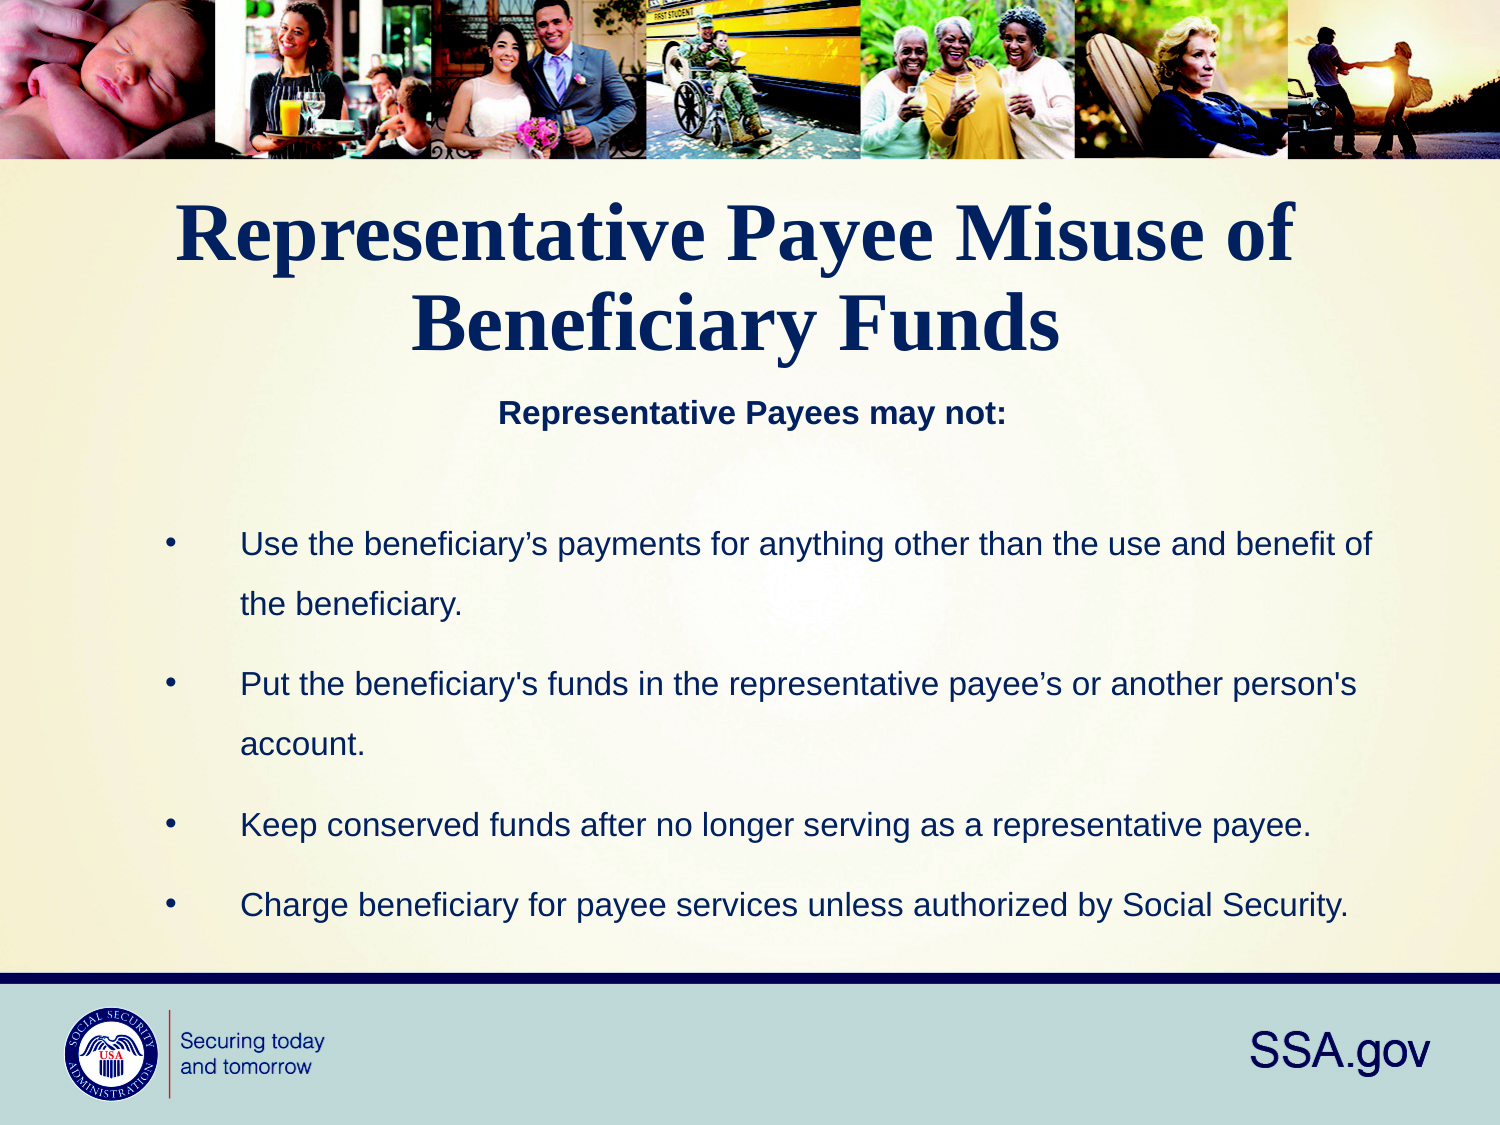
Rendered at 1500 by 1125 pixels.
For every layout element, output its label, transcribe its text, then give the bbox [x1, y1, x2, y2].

picture [0, 0, 1500, 1125]
list Representative Payees may not: Use the beneficiary’s payments for anything other than the use and benefit of the beneficiary. Put the beneficiary's funds in the representative payee’s or another person's account. Keep conserved funds after no longer serving as a representative payee. Charge beneficiary for payee services unless authorized by Social Security. [103, 387, 1403, 933]
title Representative Payee Misuse of Beneficiary Funds [89, 169, 1384, 388]
